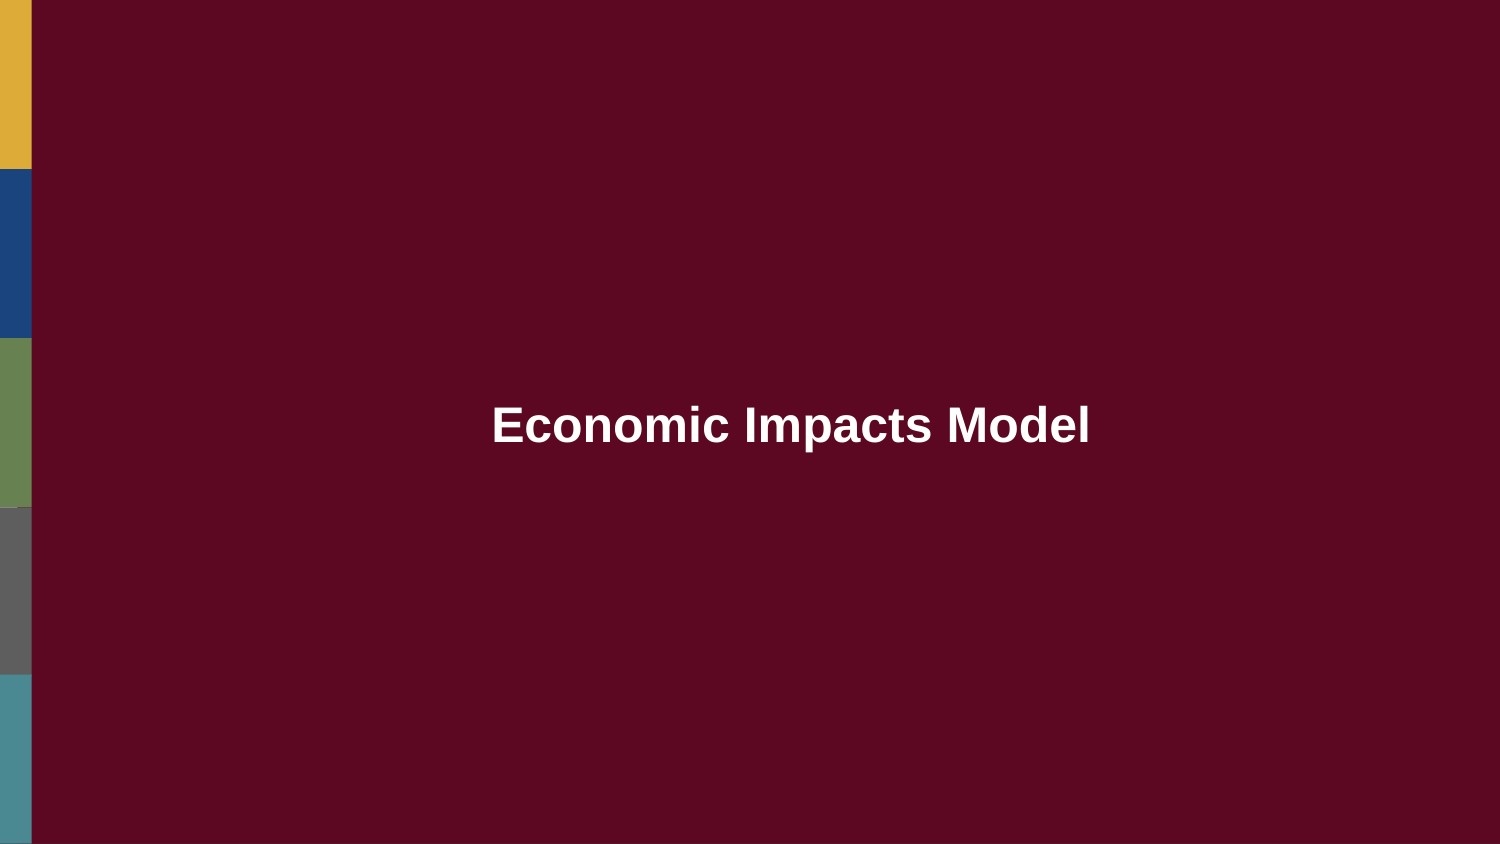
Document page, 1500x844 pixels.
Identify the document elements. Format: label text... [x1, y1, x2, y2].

title Economic Impacts Model [362, 169, 1221, 462]
